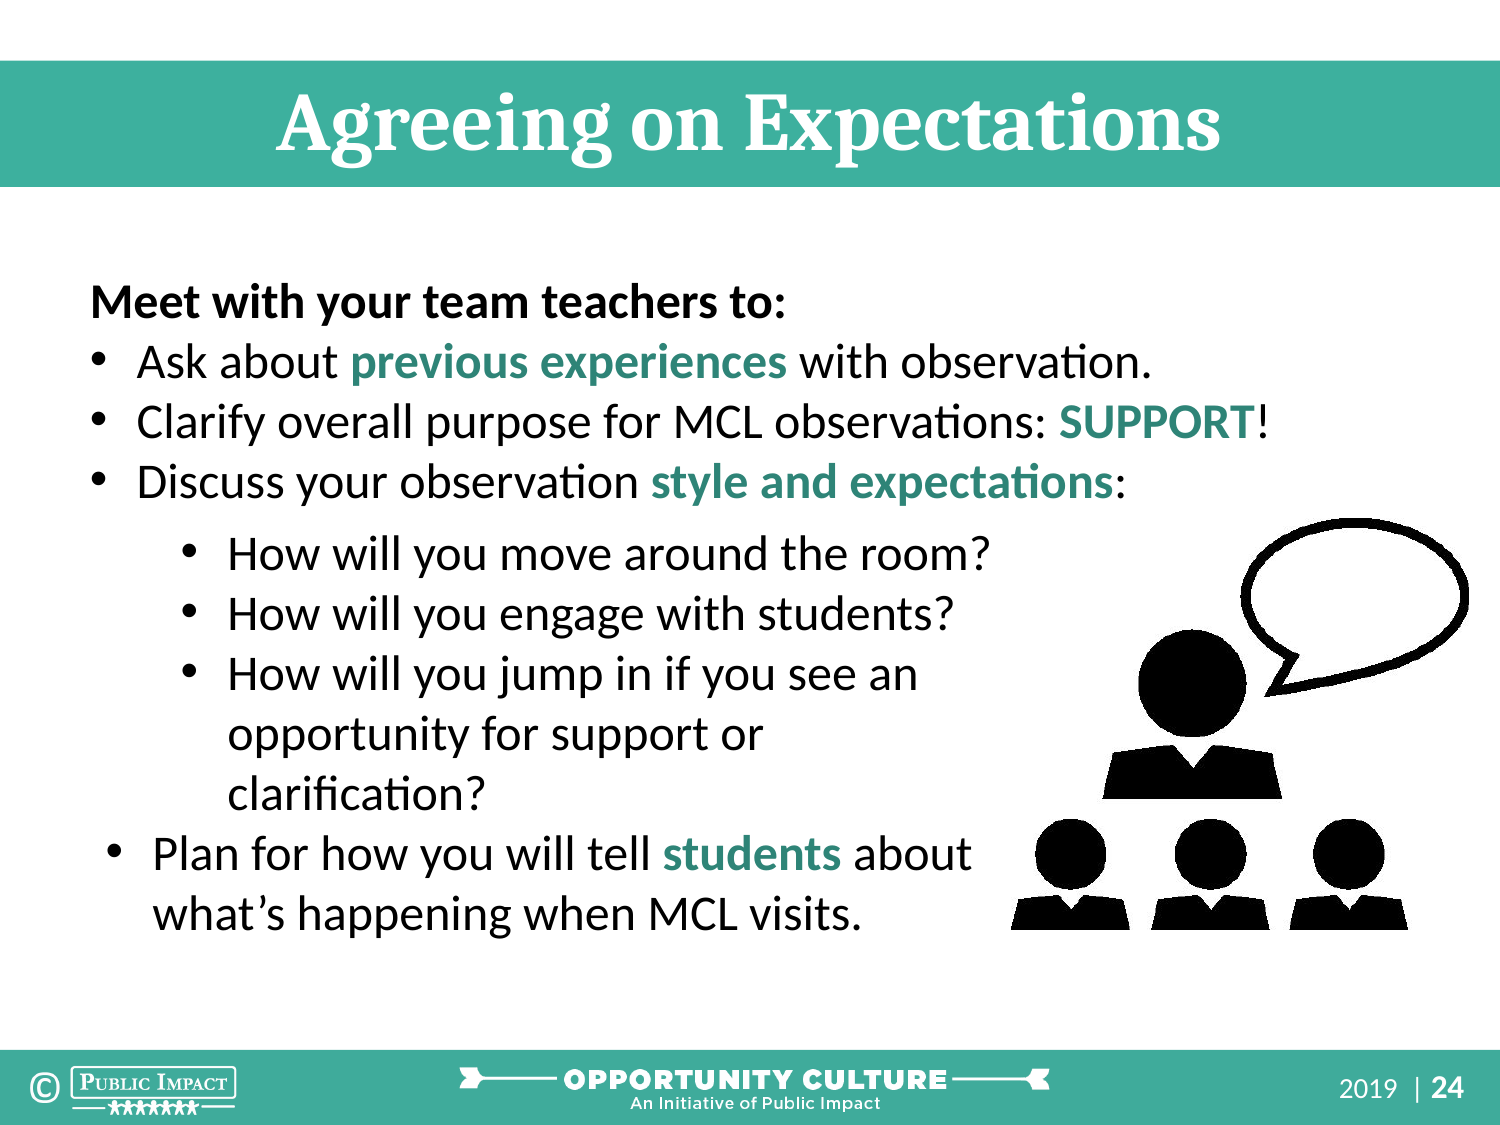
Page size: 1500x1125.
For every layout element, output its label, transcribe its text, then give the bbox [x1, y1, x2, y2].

text_box How will you move around the room? How will you engage with students? How will you jump in if you see an opportunity for support or clarification? Plan for how you will tell students about what’s happening when MCL visits. [90, 513, 1050, 948]
picture [15, 1058, 240, 1123]
list Agreeing on Expectations [0, 60, 1500, 187]
picture [1011, 518, 1469, 930]
text_box Meet with your team teachers to: Ask about previous experiences with observation. Clarify overall purpose for MCL observations: SUPPORT! Discuss your observation style and expectations: [75, 260, 1398, 516]
picture [450, 1047, 1050, 1125]
